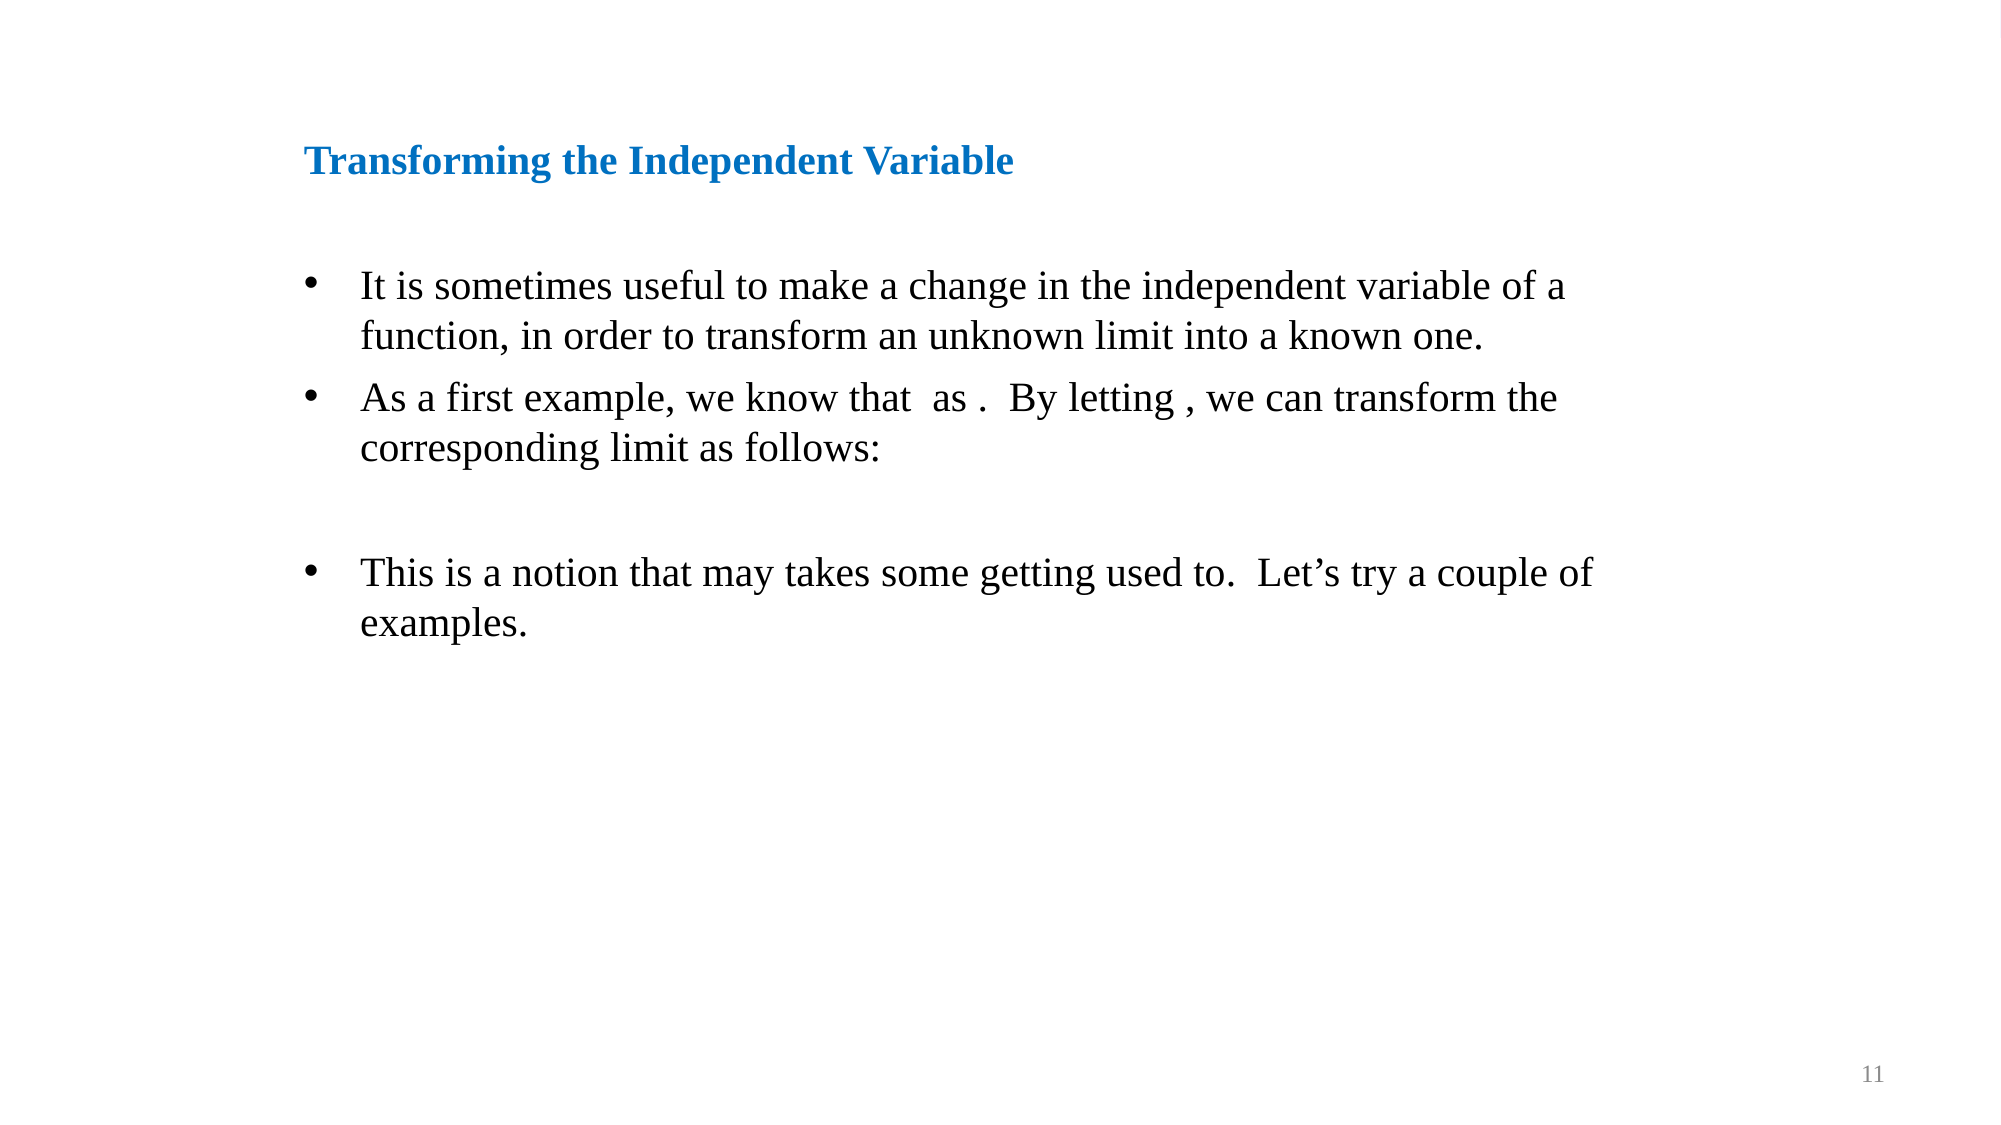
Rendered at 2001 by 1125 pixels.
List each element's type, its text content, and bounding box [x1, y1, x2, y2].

slide_number 11 [1433, 1042, 1900, 1103]
